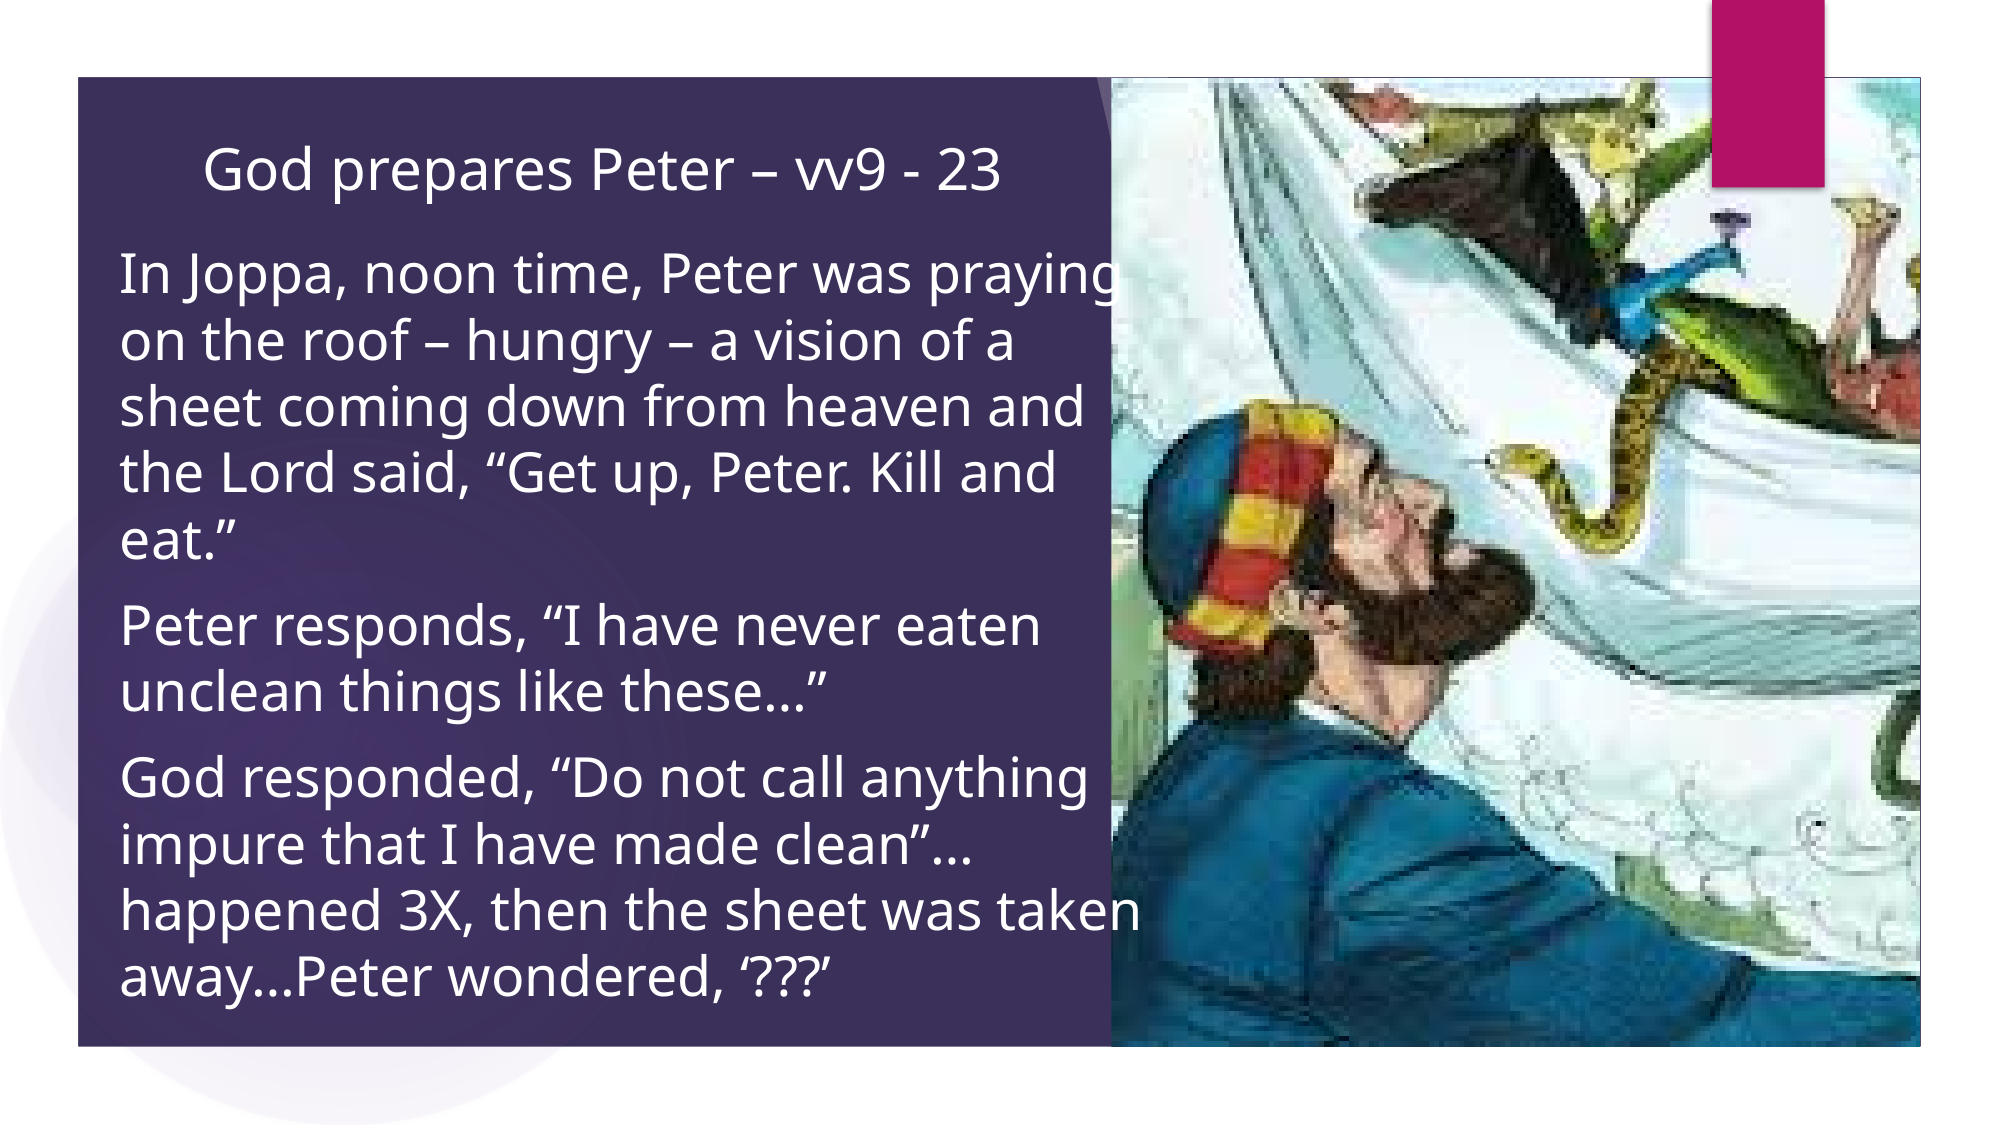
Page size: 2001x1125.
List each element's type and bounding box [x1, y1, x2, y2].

text_box [0, 0, 2000, 1125]
list [1110, 78, 1921, 1047]
